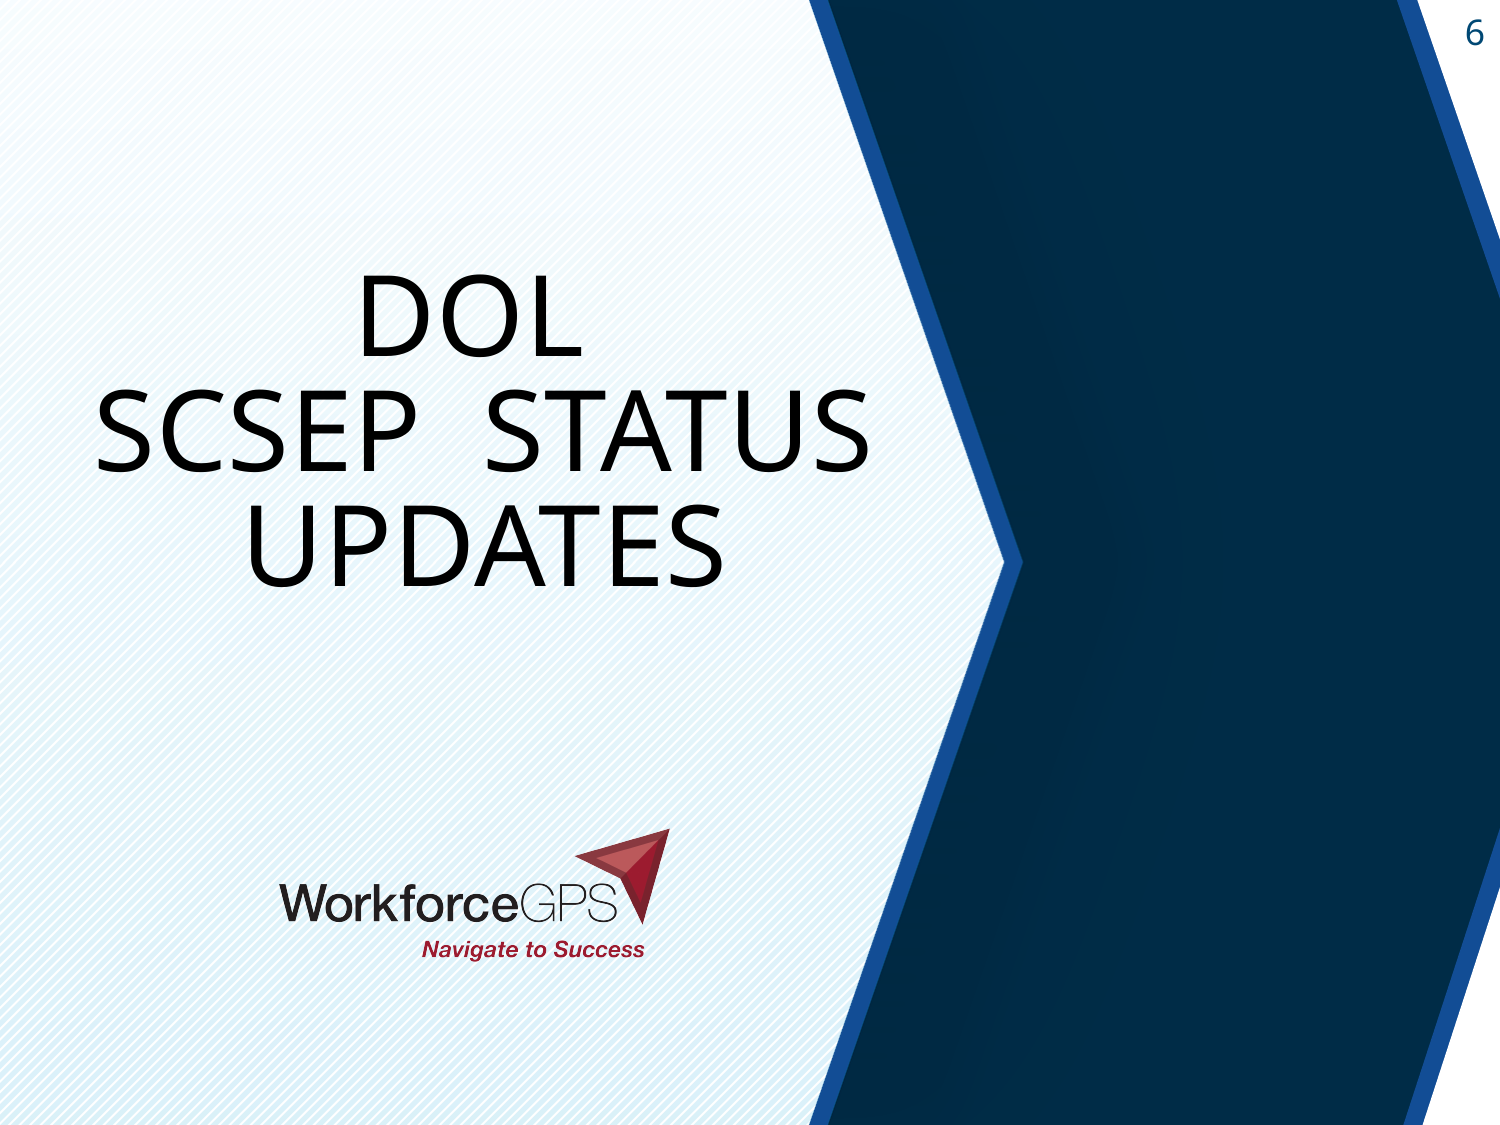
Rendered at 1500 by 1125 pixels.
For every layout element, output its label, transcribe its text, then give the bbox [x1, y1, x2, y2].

title DOL SCSEP STATUS UPDATES [0, 199, 969, 617]
picture [0, 0, 1500, 1125]
